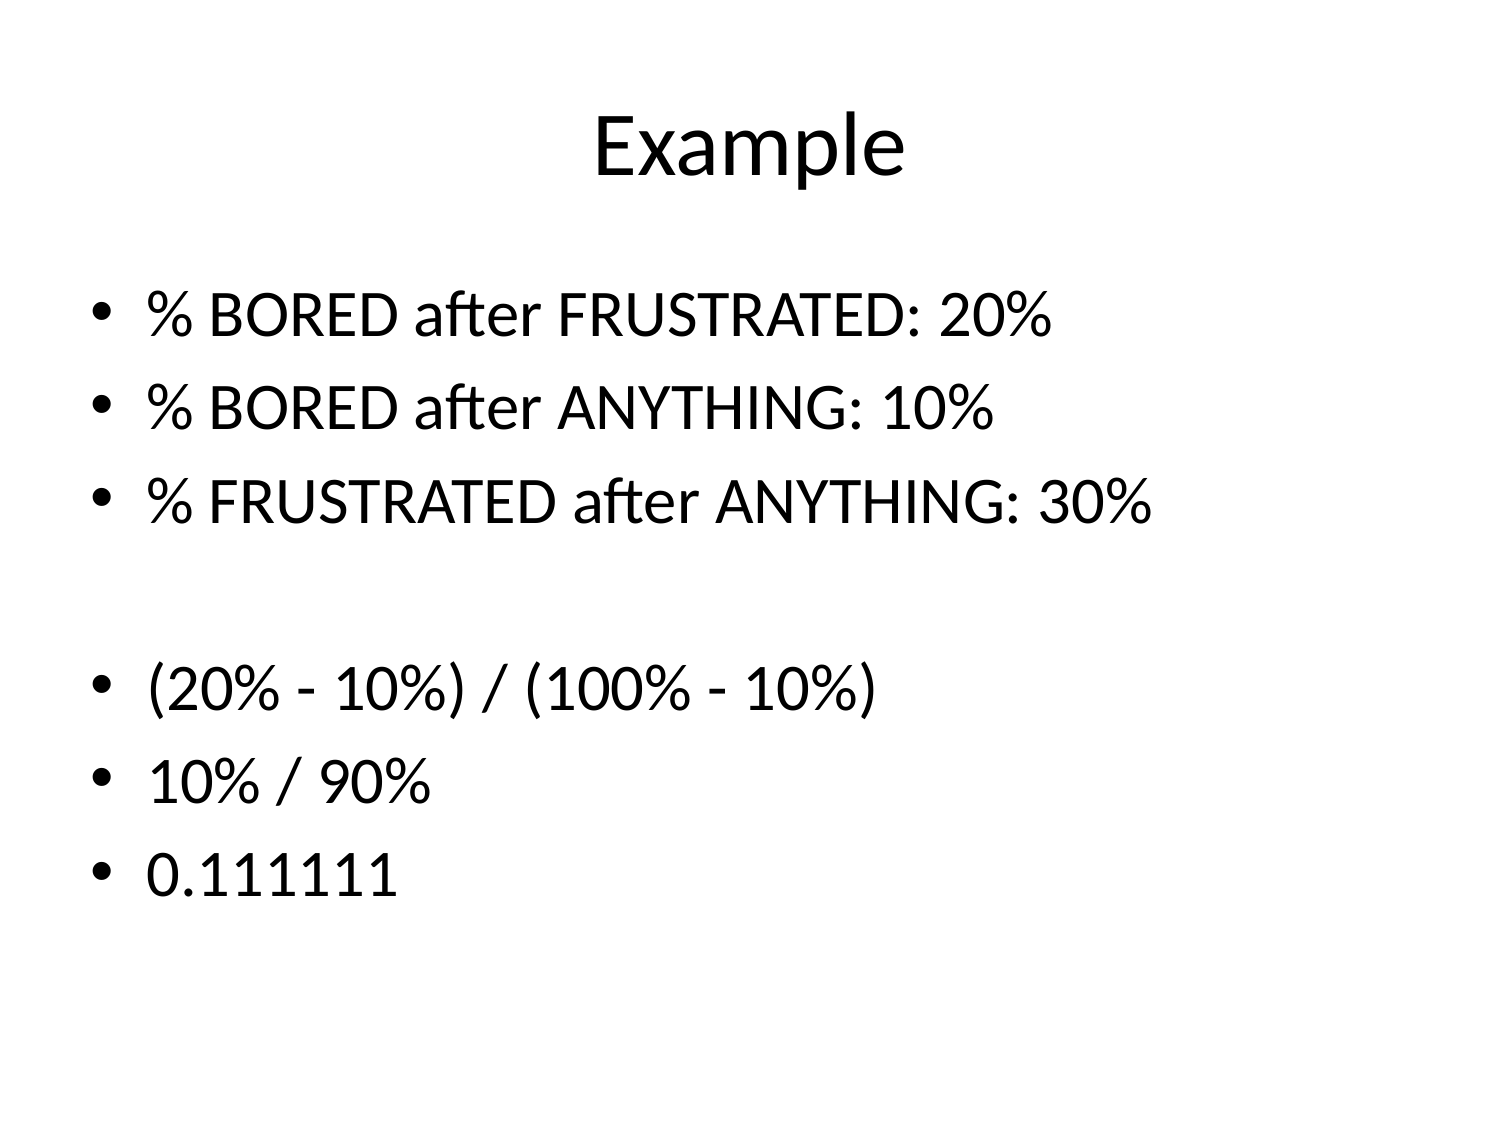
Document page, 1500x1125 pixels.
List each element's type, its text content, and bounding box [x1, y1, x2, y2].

list % BORED after FRUSTRATED: 20% % BORED after ANYTHING: 10% % FRUSTRATED after ANYTHING: 30% (20% - 10%) / (100% - 10%) 10% / 90% 0.111111 [75, 262, 1425, 1005]
title Example [75, 45, 1425, 233]
